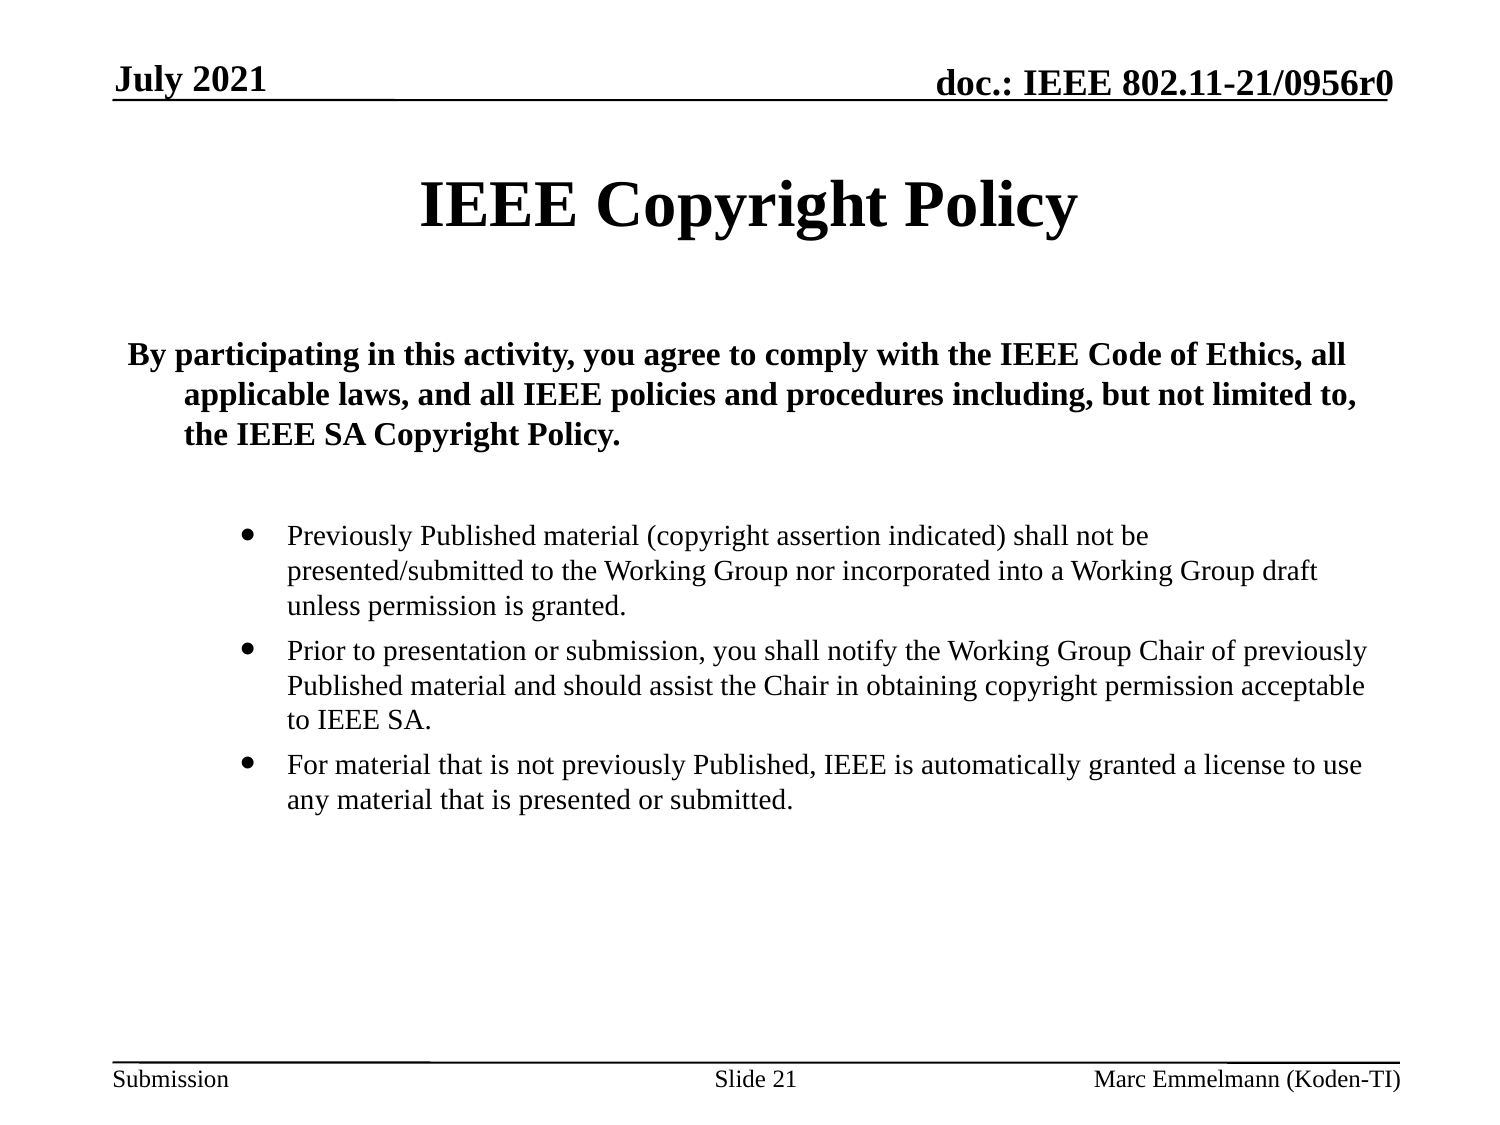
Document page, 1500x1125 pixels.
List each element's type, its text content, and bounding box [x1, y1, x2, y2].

footer Marc Emmelmann (Koden-TI) [878, 1061, 1402, 1093]
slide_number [114, 54, 423, 100]
title IEEE Copyright Policy [112, 112, 1388, 288]
slide_number Slide 21 [712, 1061, 800, 1123]
list By participating in this activity, you agree to comply with the IEEE Code of Ethics, all applicable laws, and all IEEE policies and procedures including, but not limited to, the IEEE SA Copyright Policy. Previously Published material (copyright assertion indicated) shall not be presented/submitted to the Working Group nor incorporated into a Working Group draft unless permission is granted. Prior to presentation or submission, you shall notify the Working Group Chair of previously Published material and should assist the Chair in obtaining copyright permission acceptable to IEEE SA. For material that is not previously Published, IEEE is automatically granted a license to use any material that is presented or submitted. [112, 324, 1388, 1000]
